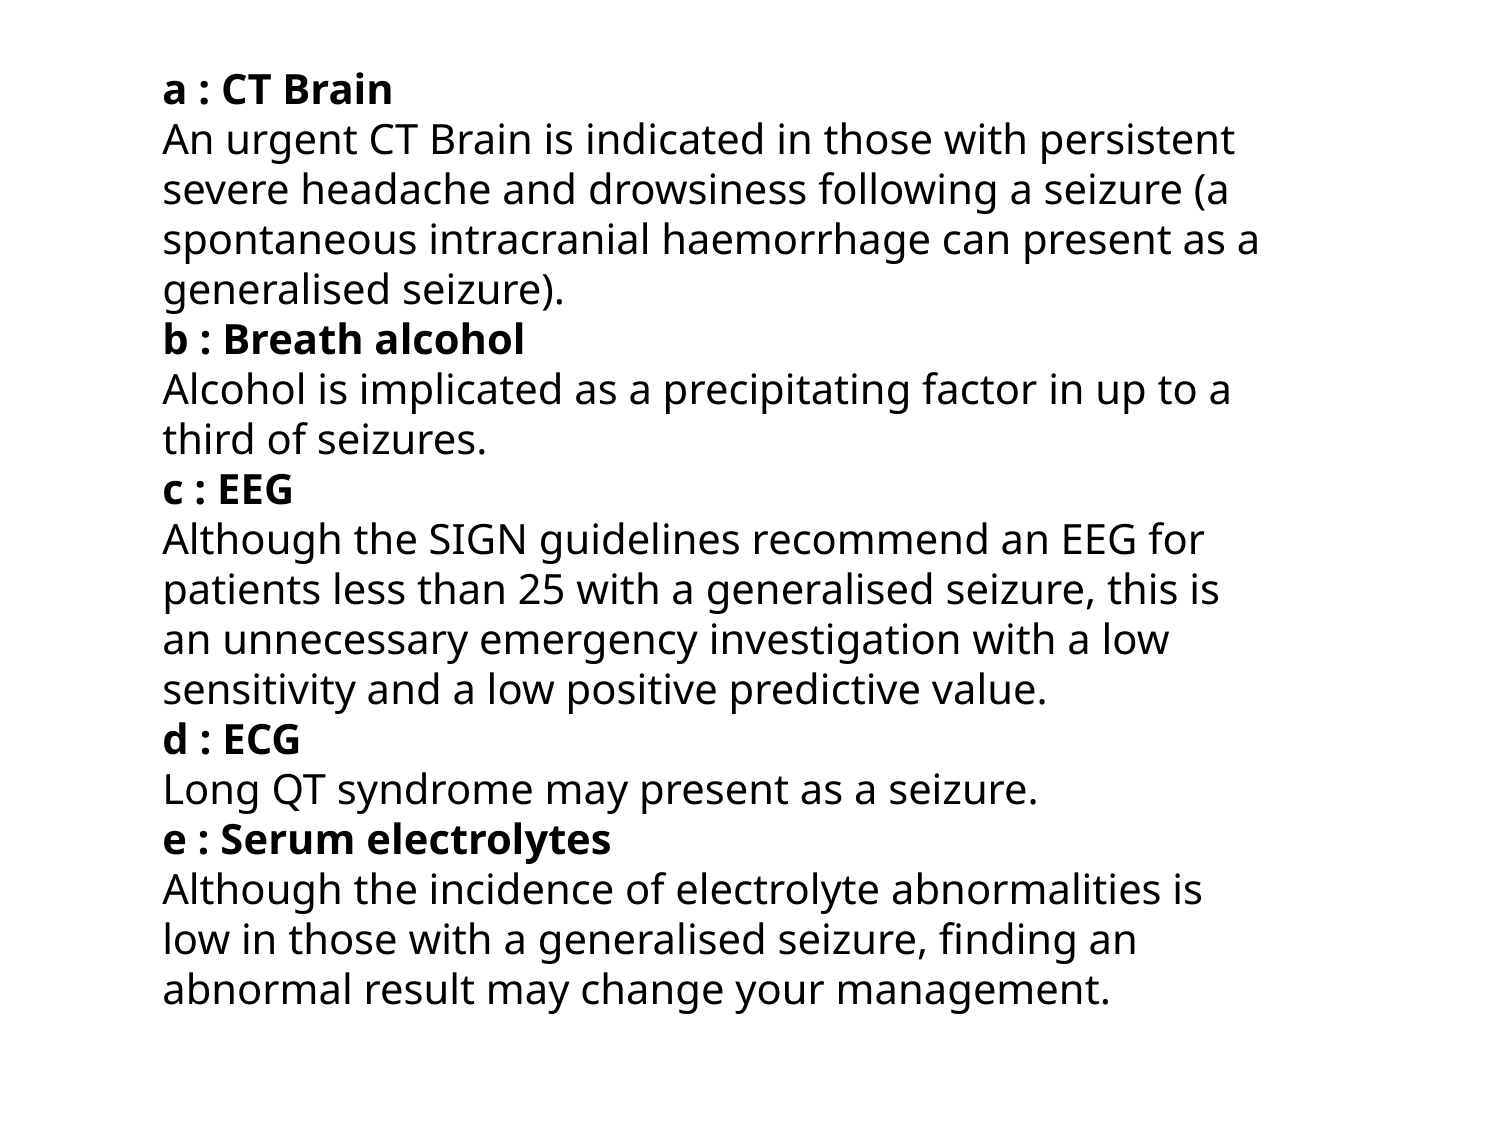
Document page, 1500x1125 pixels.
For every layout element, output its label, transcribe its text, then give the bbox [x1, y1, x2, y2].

text_box a : CT Brain An urgent CT Brain is indicated in those with persistent severe headache and drowsiness following a seizure (a spontaneous intracranial haemorrhage can present as a generalised seizure). b : Breath alcohol Alcohol is implicated as a precipitating factor in up to a third of seizures. c : EEG Although the SIGN guidelines recommend an EEG for patients less than 25 with a generalised seizure, this is an unnecessary emergency investigation with a low sensitivity and a low positive predictive value. d : ECG Long QT syndrome may present as a seizure. e : Serum electrolytes Although the incidence of electrolyte abnormalities is low in those with a generalised seizure, finding an abnormal result may change your management. [147, 55, 1282, 1021]
